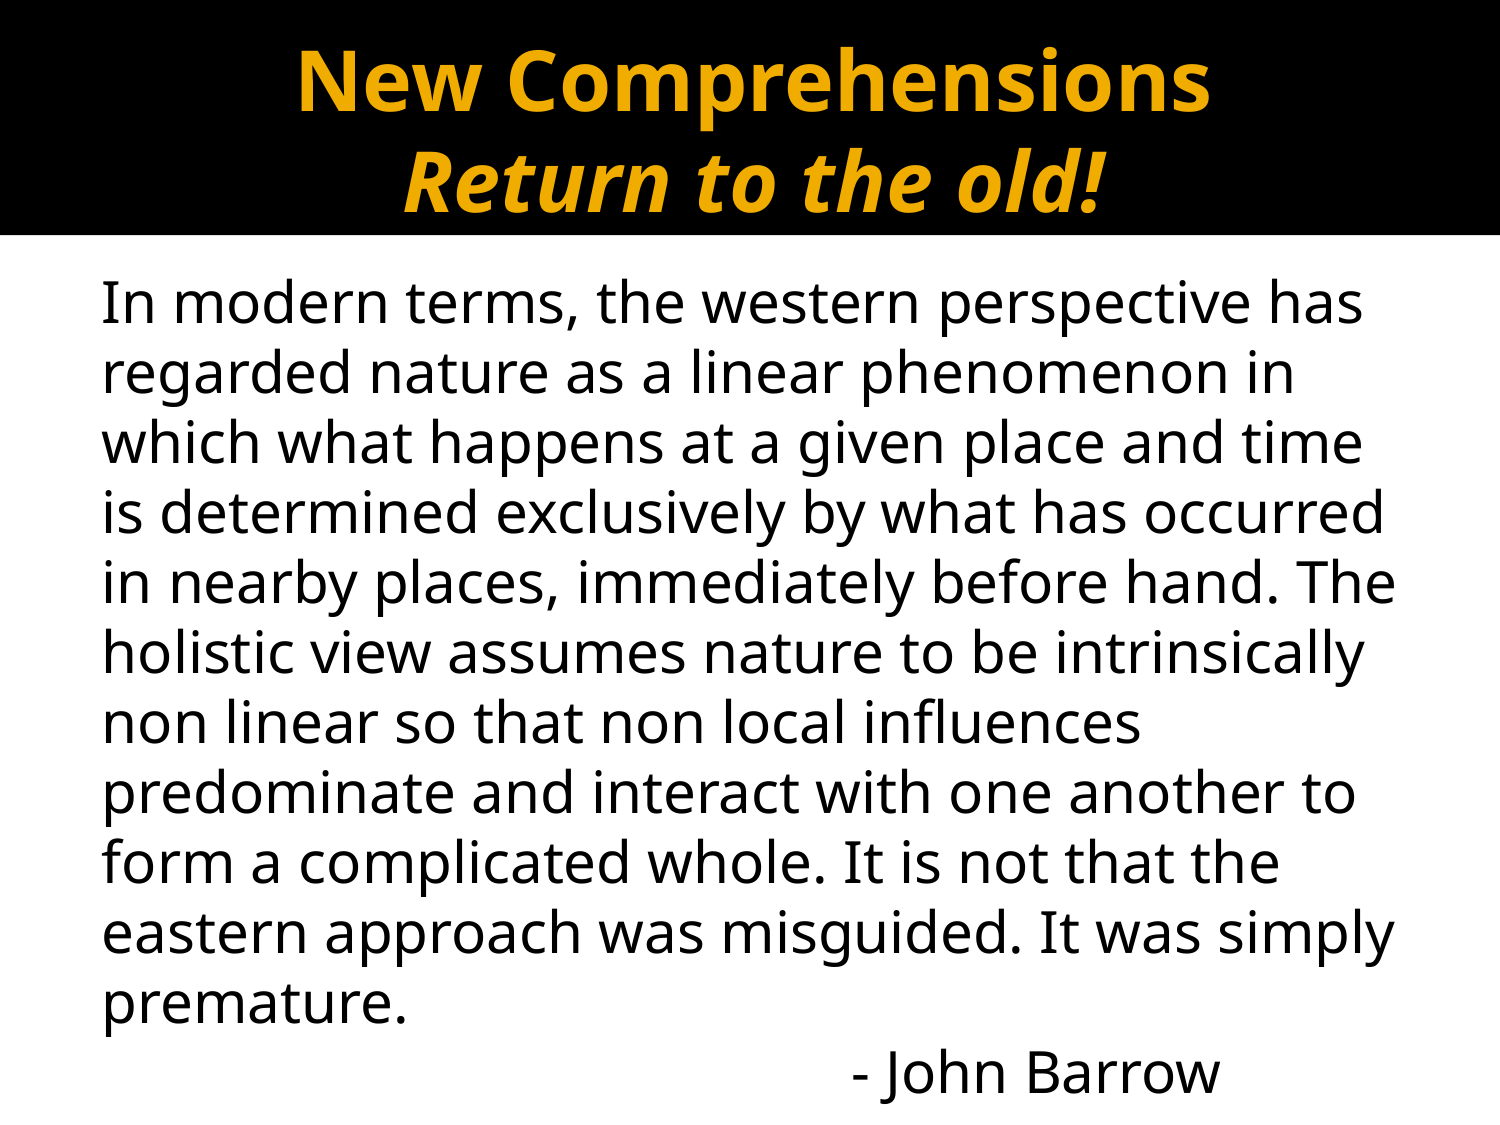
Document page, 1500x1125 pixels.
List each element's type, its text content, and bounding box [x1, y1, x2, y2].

list In modern terms, the western perspective has regarded nature as a linear phenomenon in which what happens at a given place and time is determined exclusively by what has occurred in nearby places, immediately before hand. The holistic view assumes nature to be intrinsically non linear so that non local influences predominate and interact with one another to form a complicated whole. It is not that the eastern approach was misguided. It was simply premature. - John Barrow [73, 249, 1425, 1113]
title New Comprehensions Return to the old! [75, 25, 1425, 231]
